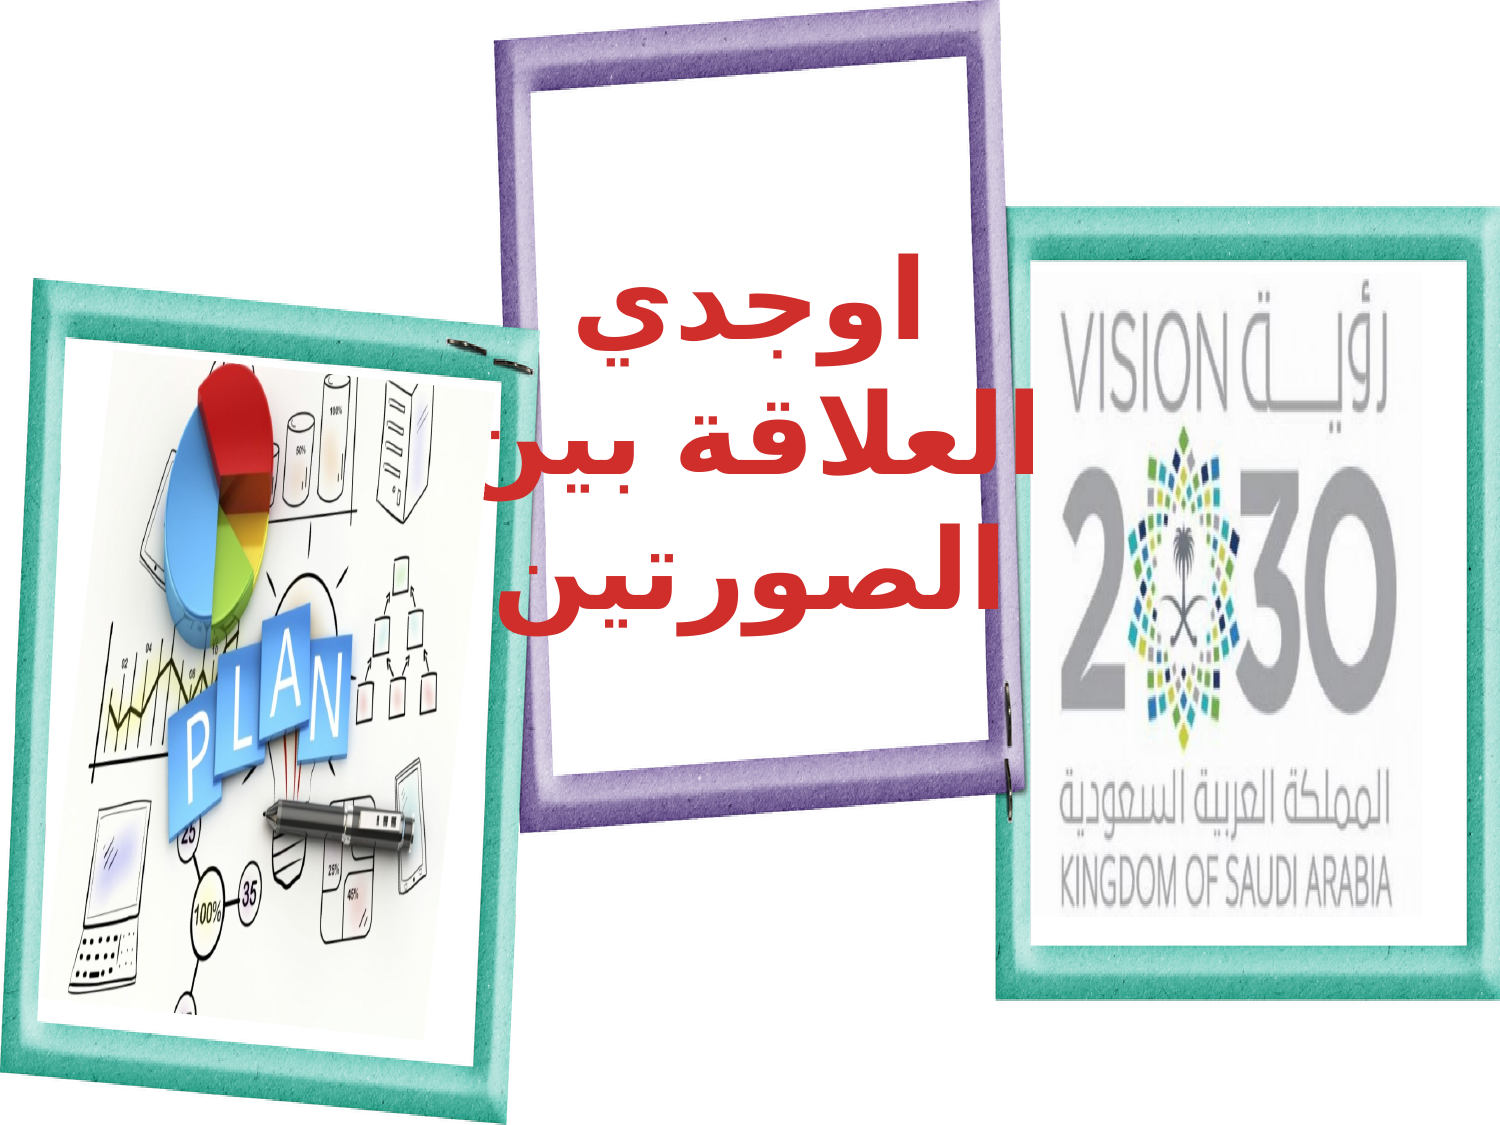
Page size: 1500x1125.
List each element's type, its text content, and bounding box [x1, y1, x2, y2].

text_box اوجدي العلاقة بين الصورتين [439, 219, 1061, 640]
picture [0, 0, 1500, 1125]
